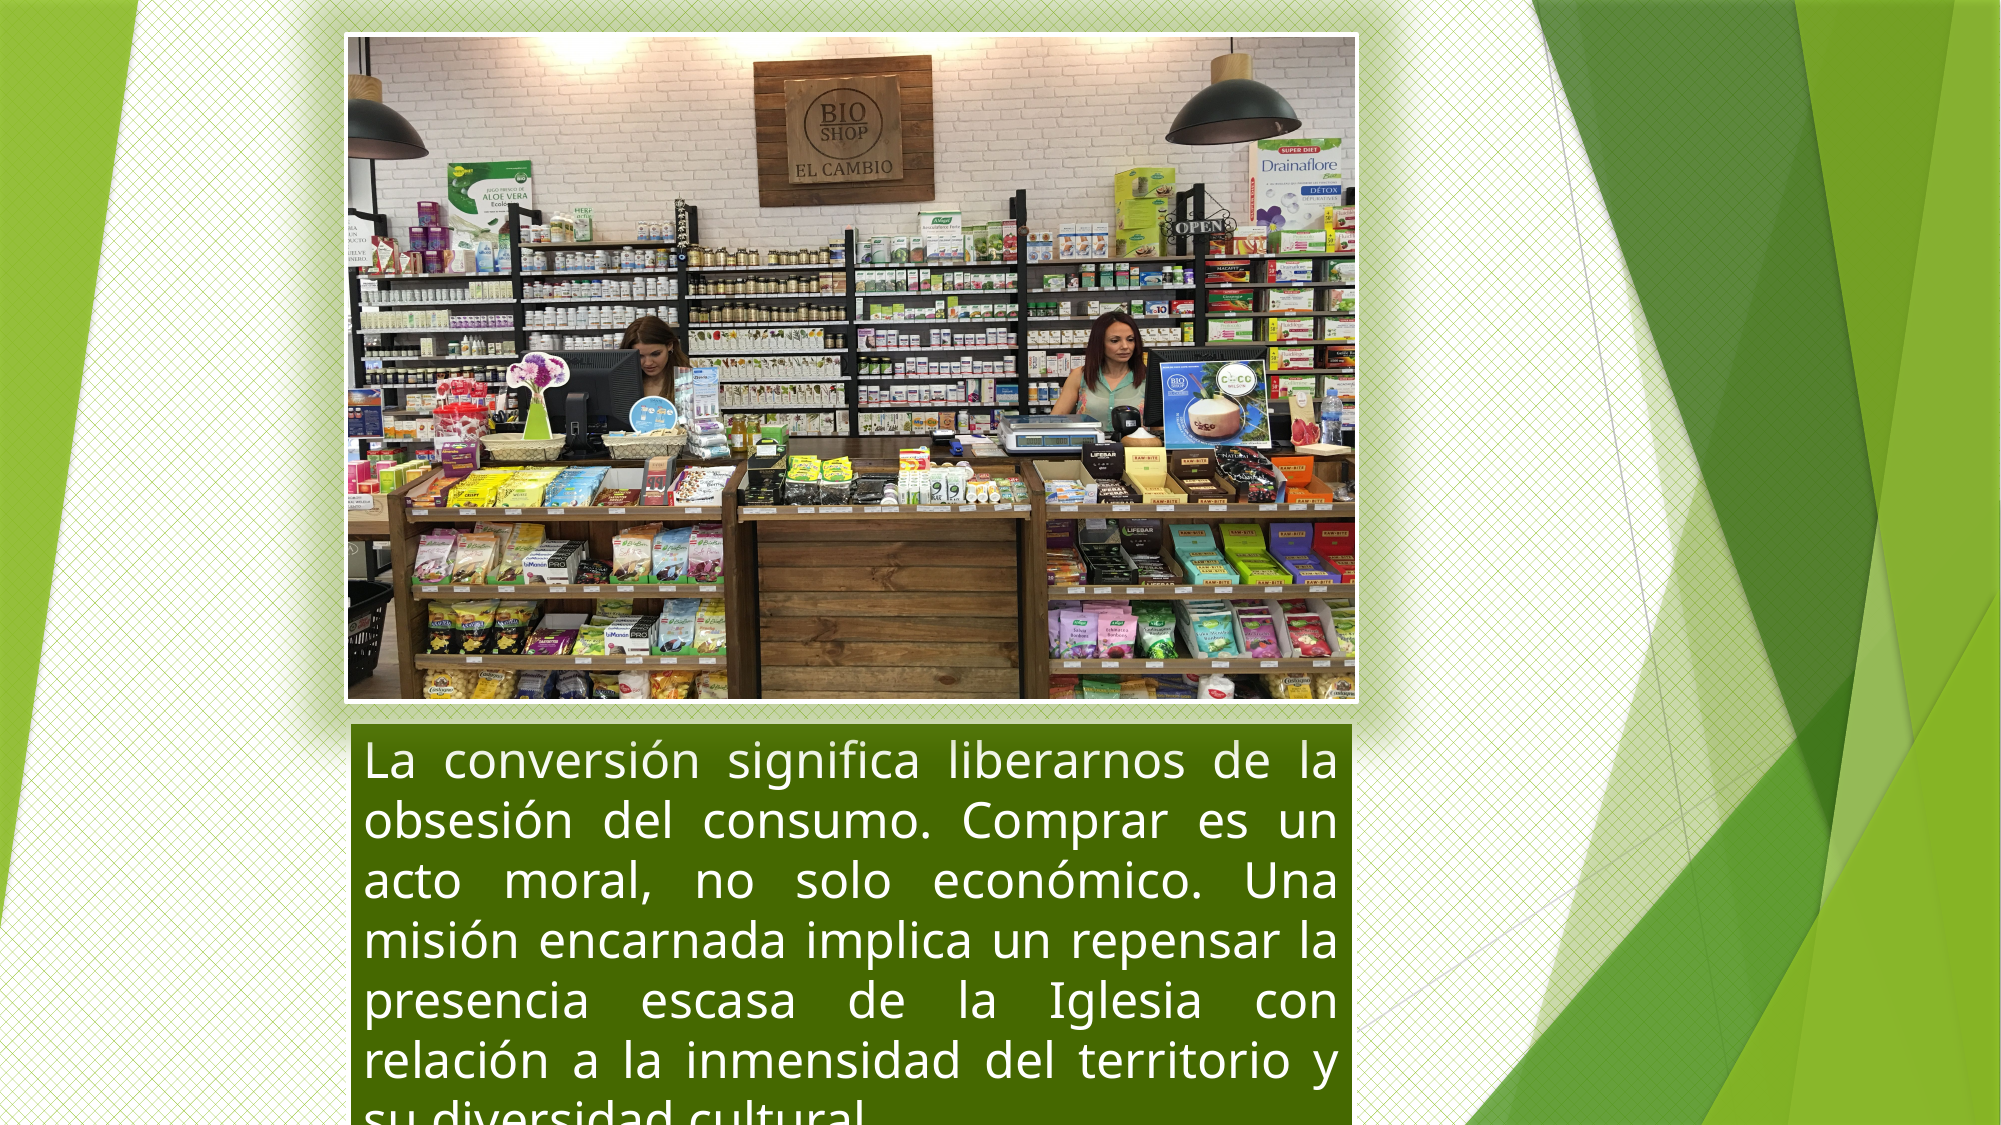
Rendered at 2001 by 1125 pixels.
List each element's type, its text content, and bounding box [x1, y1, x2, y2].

text_box La conversión significa liberarnos de la obsesión del consumo. Comprar es un acto moral, no solo económico. Una misión encarnada implica un repensar la presencia escasa de la Iglesia con relación a la inmensidad del territorio y su diversidad cultural. [348, 765, 1355, 1125]
picture [347, 36, 1356, 700]
